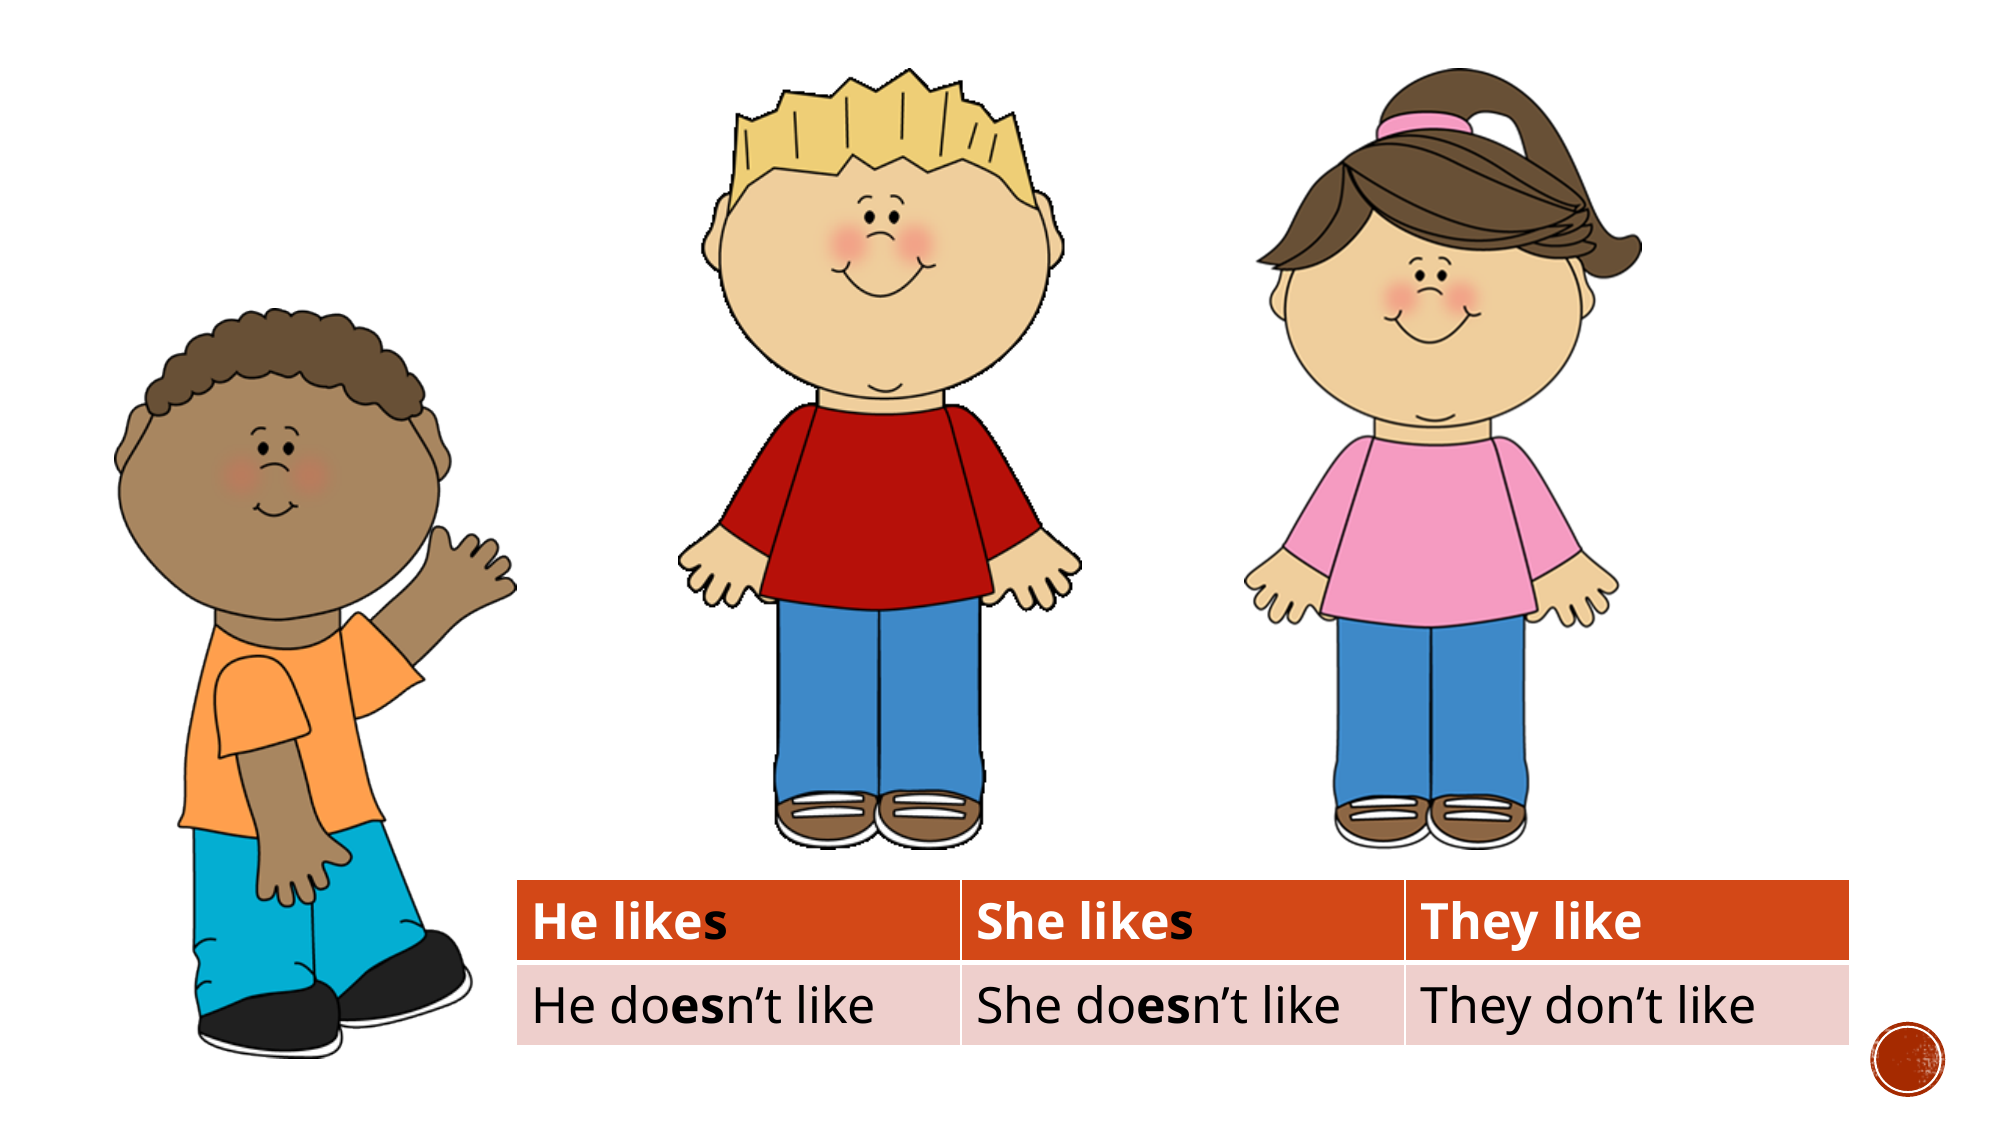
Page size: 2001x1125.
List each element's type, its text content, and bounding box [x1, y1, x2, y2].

table_header They like [1406, 880, 1849, 960]
table_cell They don’t like [1406, 965, 1849, 1045]
table_header She likes [962, 880, 1404, 960]
picture [114, 308, 517, 1059]
picture [1244, 68, 1642, 850]
picture [678, 68, 1082, 850]
table_cell She doesn’t like [962, 965, 1404, 1045]
table_header He likes [518, 880, 960, 960]
table_cell He doesn’t like [518, 965, 960, 1045]
